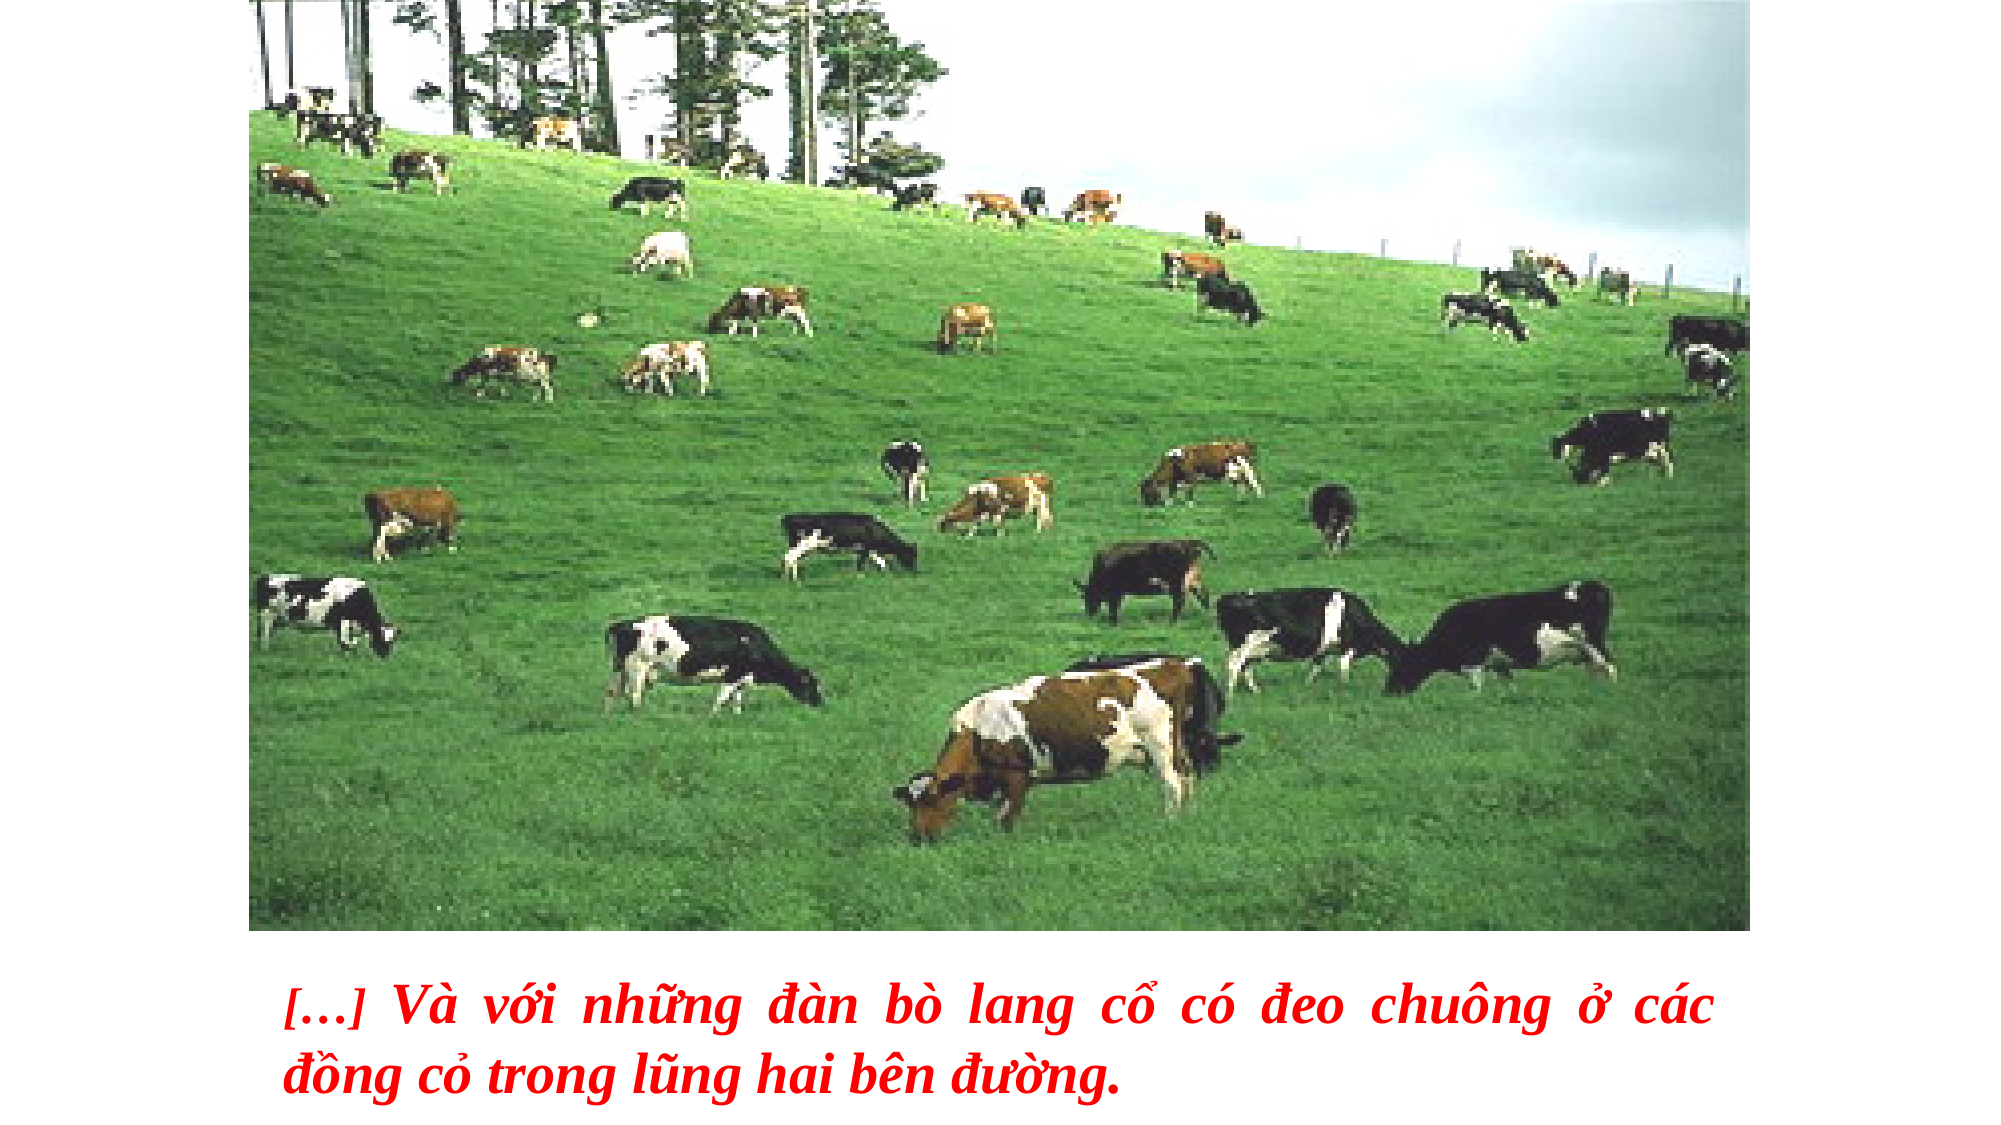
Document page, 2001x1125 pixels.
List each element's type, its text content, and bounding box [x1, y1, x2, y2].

text_box […] Và với những đàn bò lang cổ có đeo chuông ở các đồng cỏ trong lũng hai bên đường. [268, 957, 1732, 1113]
picture [249, 0, 1751, 931]
